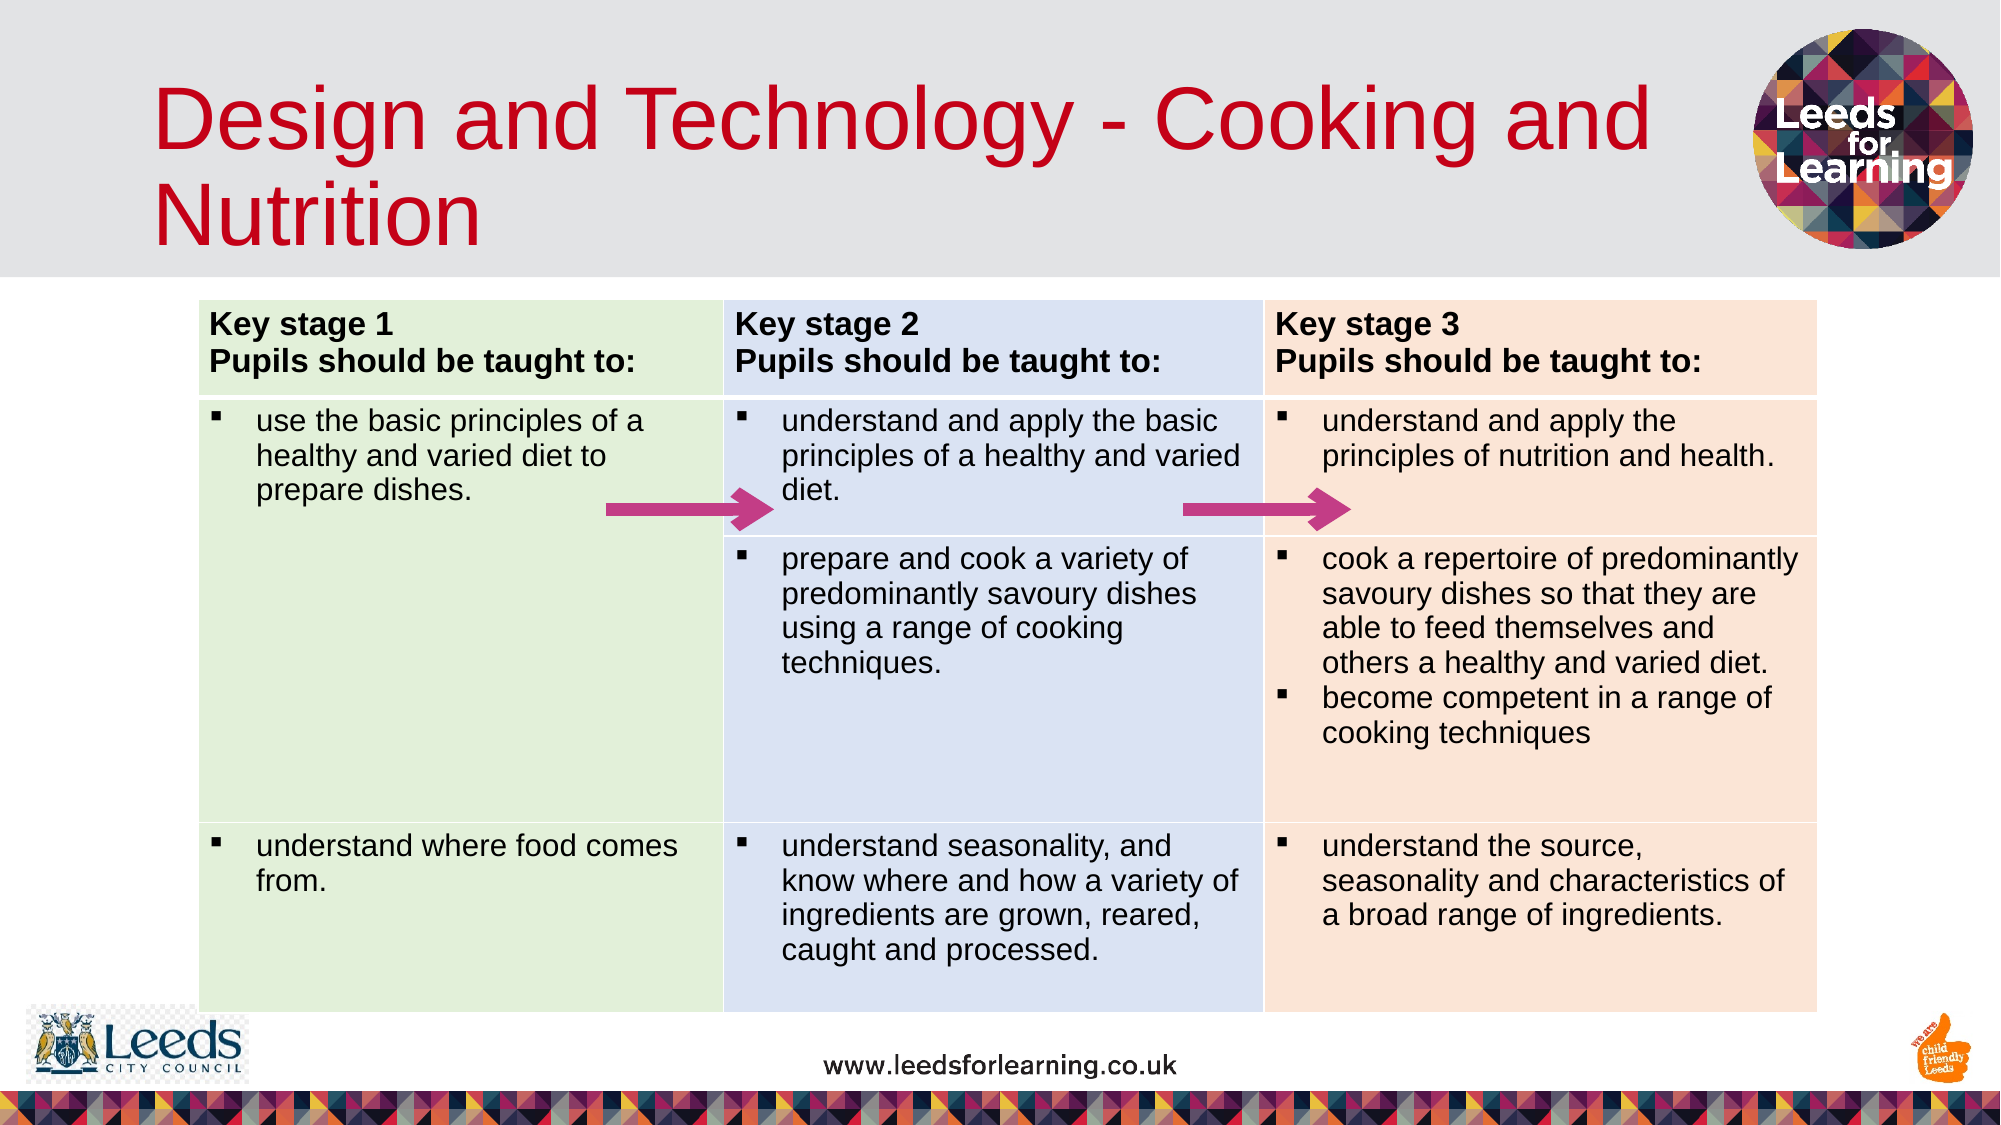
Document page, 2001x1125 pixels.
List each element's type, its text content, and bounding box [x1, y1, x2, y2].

table_cell use the basic principles of a healthy and varied diet to prepare dishes. [199, 400, 723, 822]
table_cell understand and apply the principles of nutrition and health. [1265, 400, 1817, 535]
title Design and Technology - Cooking and Nutrition [137, 59, 1863, 278]
table_cell understand the source, seasonality and characteristics of a broad range of ingredients. [1265, 823, 1817, 1012]
table_cell understand seasonality, and know where and how a variety of ingredients are grown, reared, caught and processed. [724, 823, 1263, 1012]
picture [0, 1091, 2000, 1125]
picture [1753, 29, 1973, 249]
picture [26, 1004, 249, 1084]
table_header Key stage 3 Pupils should be taught to: [1265, 300, 1817, 395]
table_cell cook a repertoire of predominantly savoury dishes so that they are able to feed themselves and others a healthy and varied diet. become competent in a range of cooking techniques [1265, 537, 1817, 822]
table_cell prepare and cook a variety of predominantly savoury dishes using a range of cooking techniques. [724, 537, 1263, 822]
table_header Key stage 2 Pupils should be taught to: [724, 300, 1263, 395]
picture [823, 1054, 1177, 1079]
table_cell understand and apply the basic principles of a healthy and varied diet. [724, 400, 1263, 535]
table_cell understand where food comes from. [199, 823, 723, 1012]
picture [1909, 1011, 1973, 1084]
table_header Key stage 1 Pupils should be taught to: [199, 300, 723, 395]
